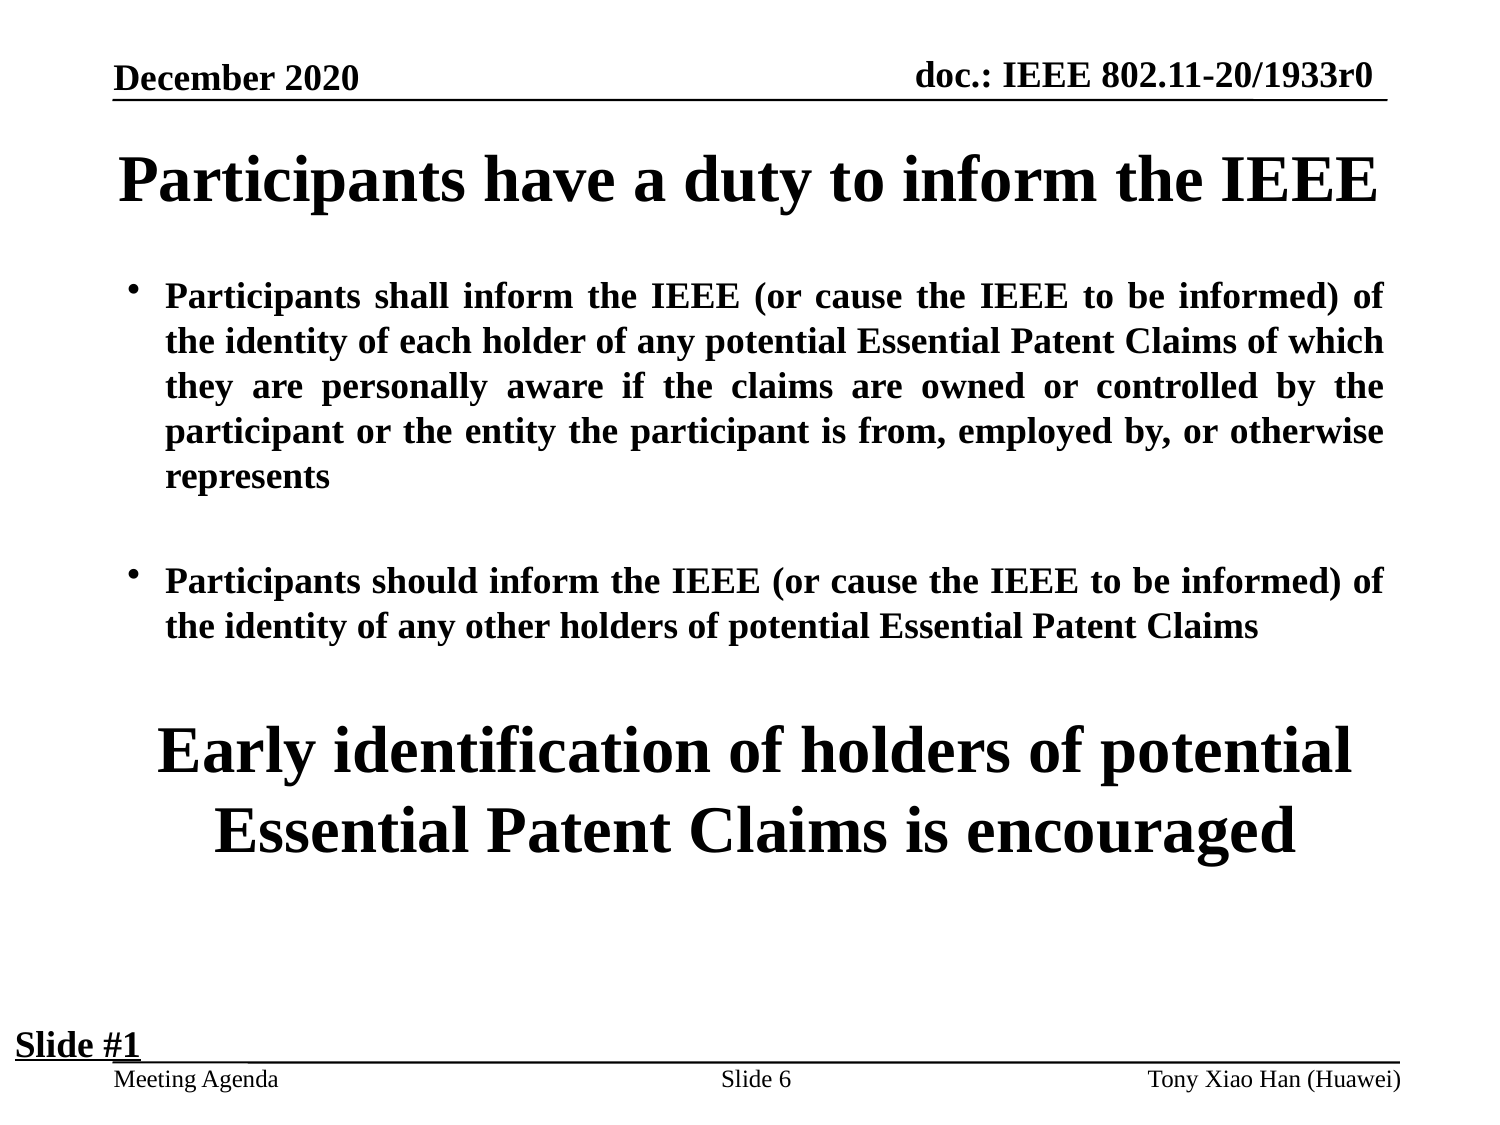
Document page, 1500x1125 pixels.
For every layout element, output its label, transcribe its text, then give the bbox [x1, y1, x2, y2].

text_box [87, 37, 1438, 163]
text_box Slide #1 [0, 1012, 157, 1073]
text_box Participants have a duty to inform the IEEE [99, 87, 1400, 263]
text_box Participants shall inform the IEEE (or cause the IEEE to be informed) of the identity of each holder of any potential Essential Patent Claims of which they are personally aware if the claims are owned or controlled by the participant or the entity the participant is from, employed by, or otherwise represents Participants should inform the IEEE (or cause the IEEE to be informed) of the identity of any other holders of potential Essential Patent Claims Early identification of holders of potential Essential Patent Claims is encouraged [112, 263, 1400, 1100]
footer Tony Xiao Han (Huawei) [999, 1061, 1402, 1093]
